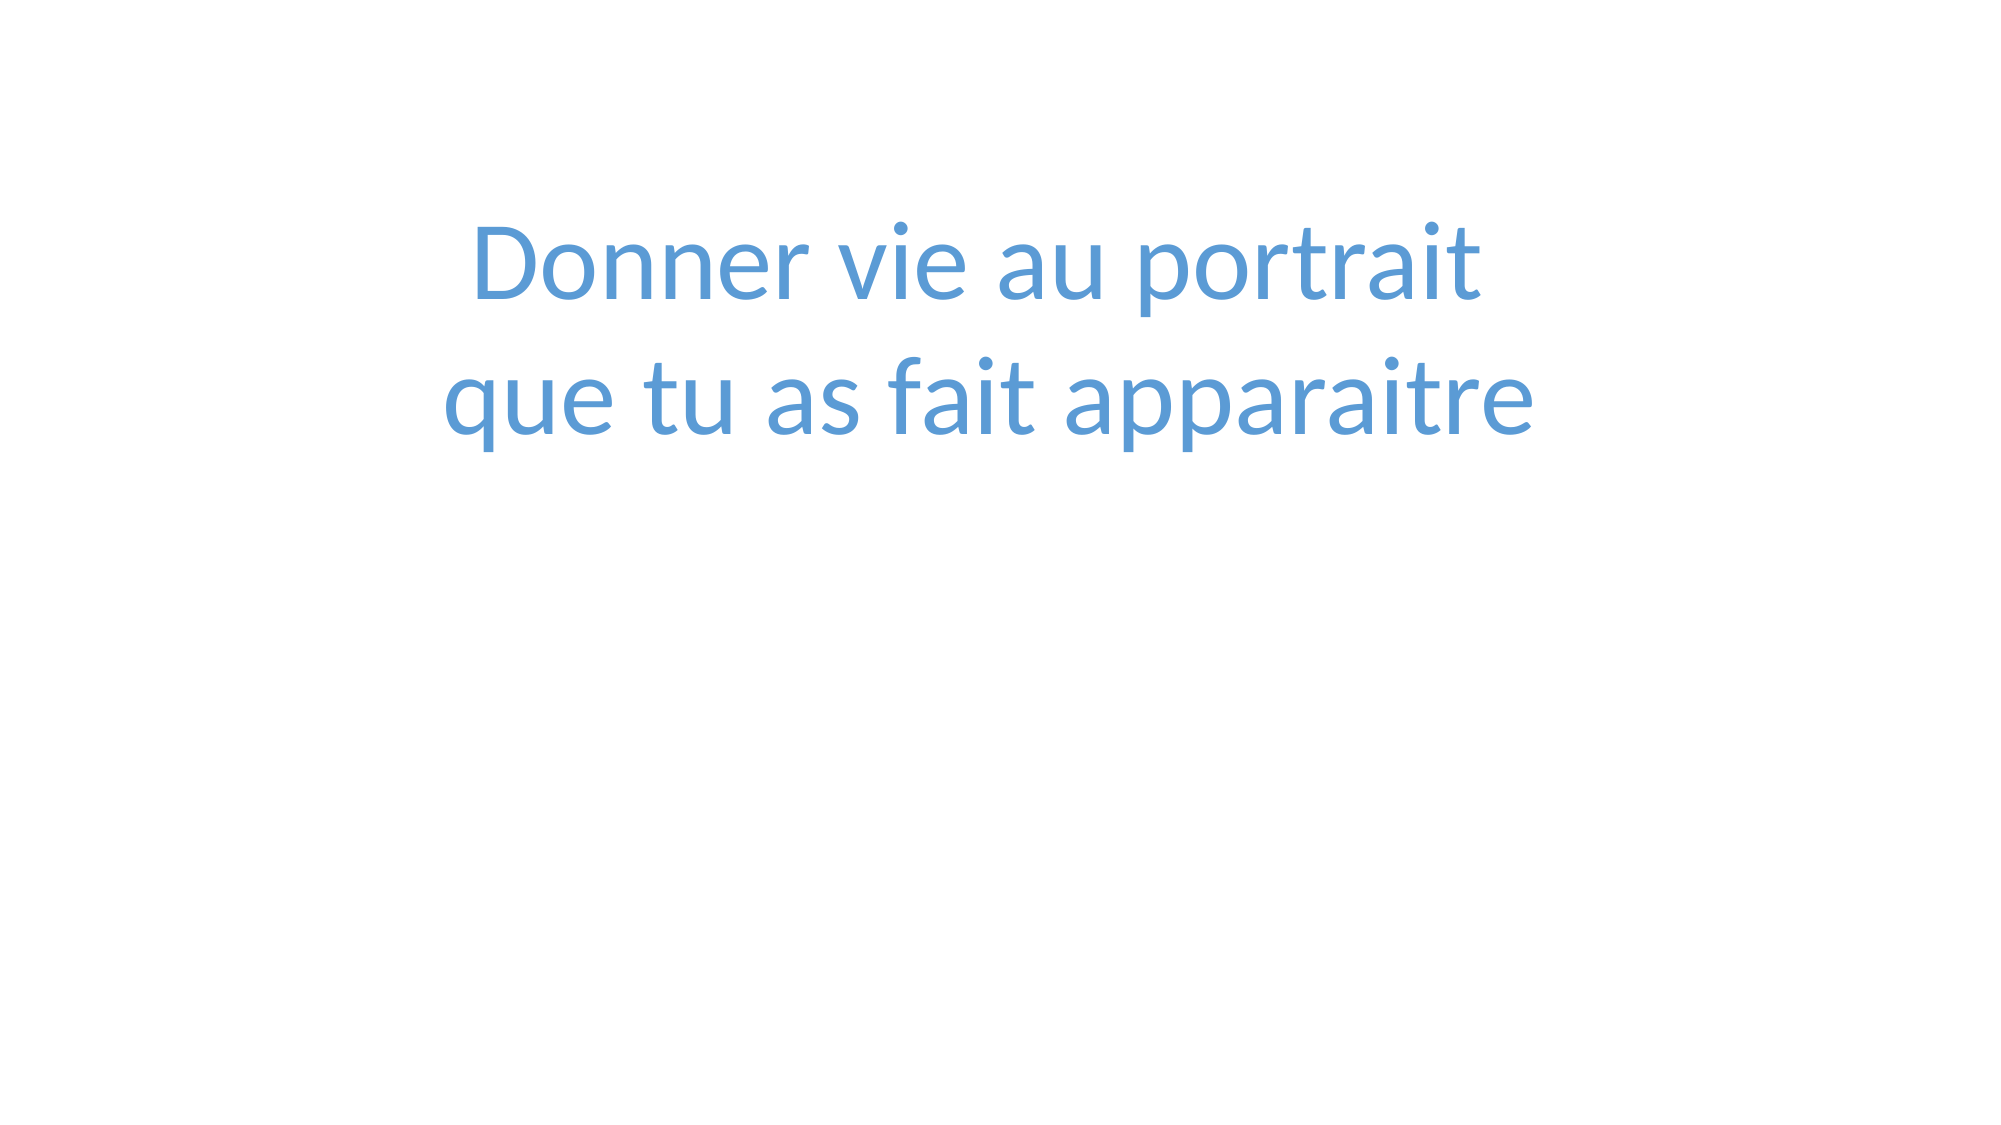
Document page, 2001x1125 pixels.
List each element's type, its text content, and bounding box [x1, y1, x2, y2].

text_box Donner vie au portrait que tu as fait apparaitre [50, 179, 1905, 465]
